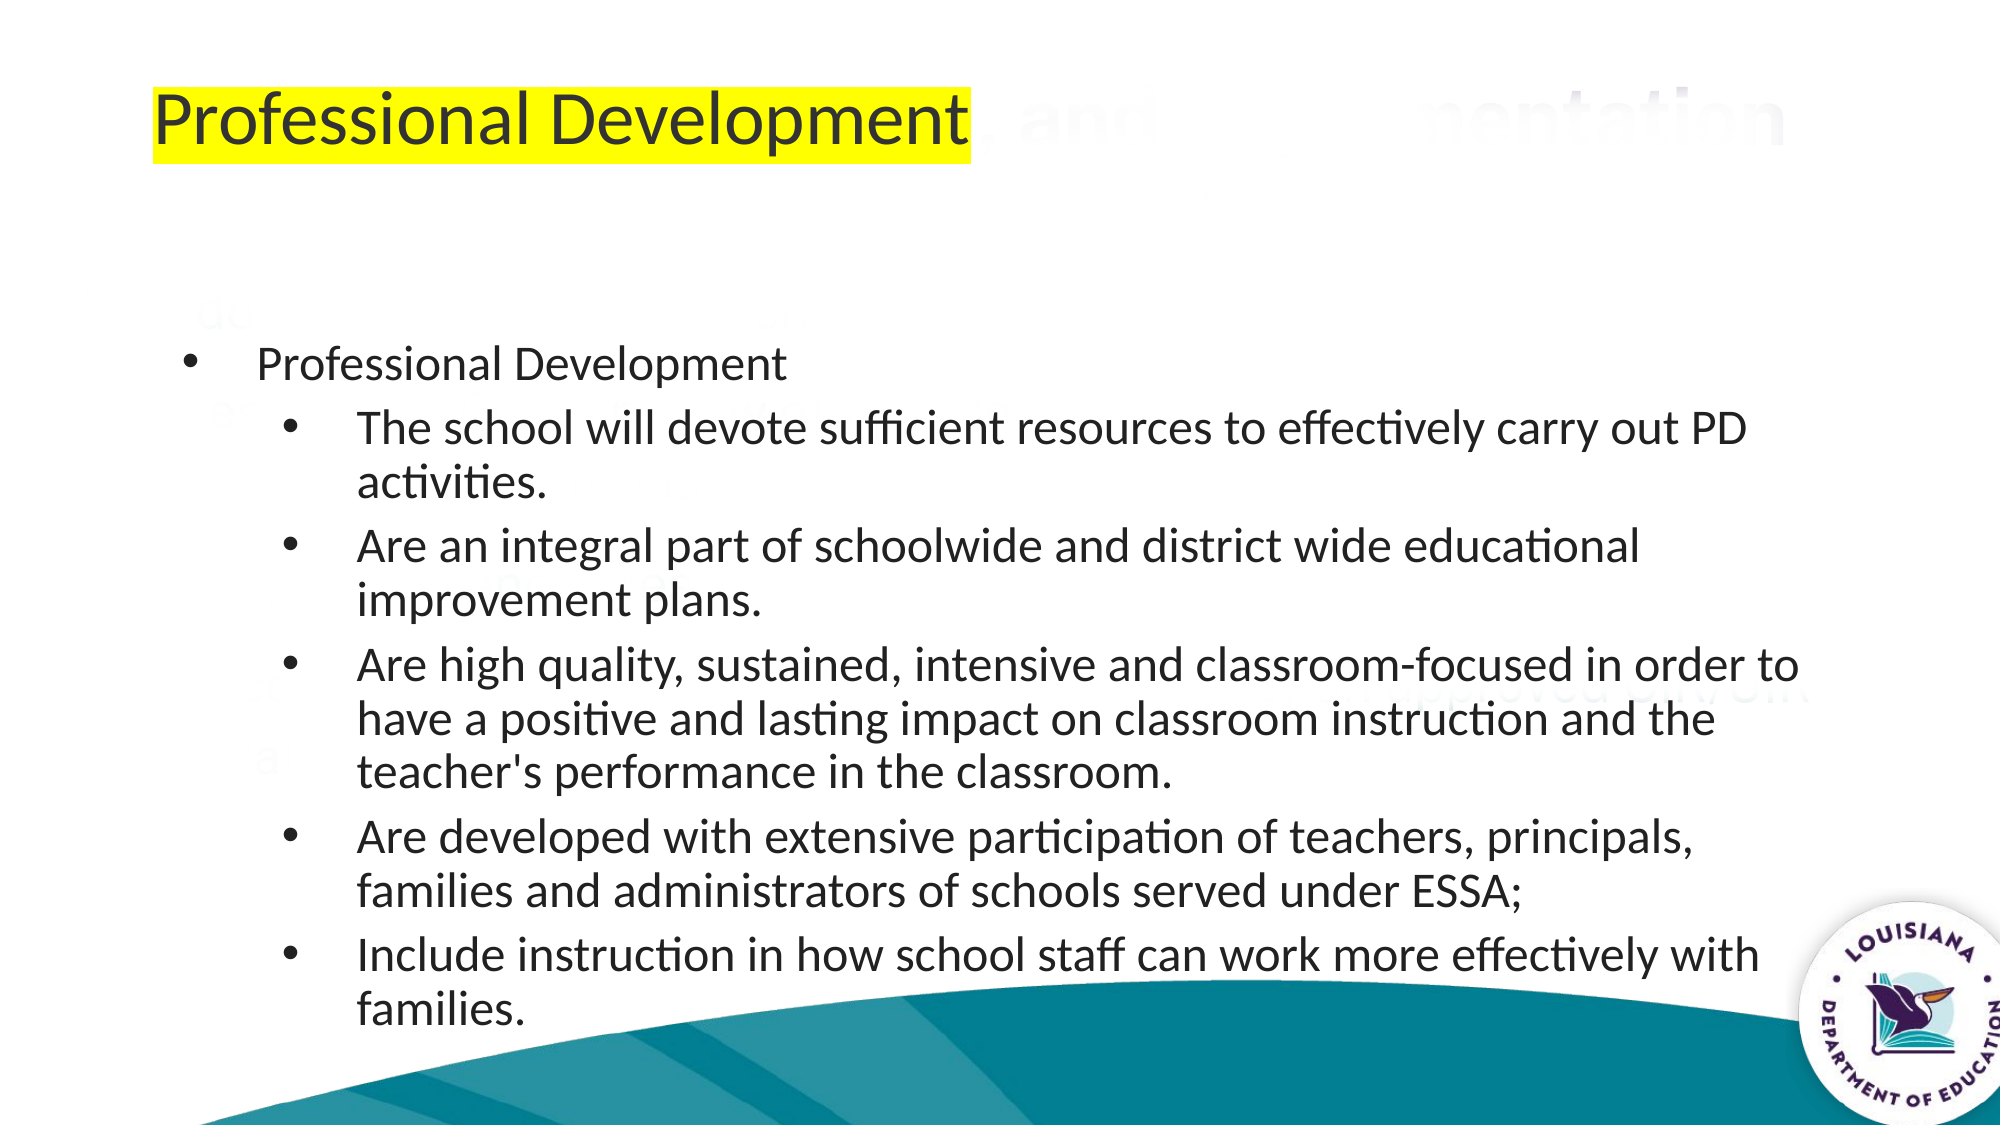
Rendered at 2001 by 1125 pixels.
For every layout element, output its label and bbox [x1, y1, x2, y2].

list [0, 0, 2000, 1125]
